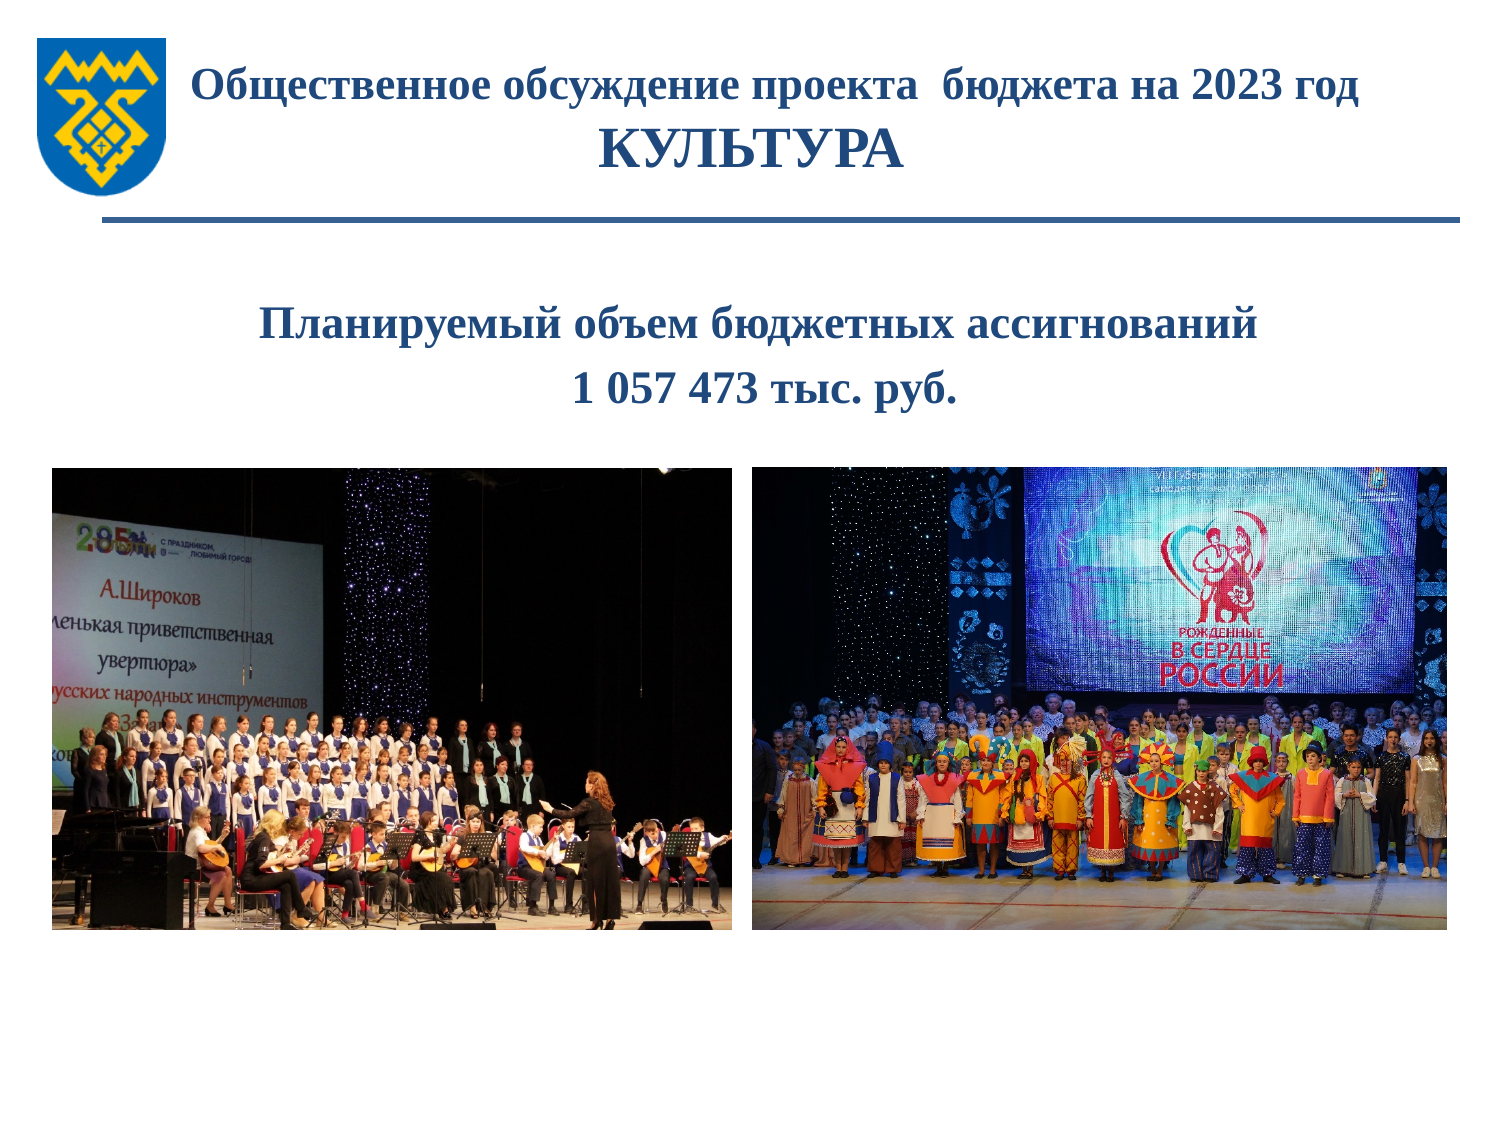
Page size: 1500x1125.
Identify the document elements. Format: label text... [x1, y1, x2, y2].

title Общественное обсуждение проекта бюджета на 2023 год КУЛЬТУРА [76, 25, 1427, 208]
picture [752, 466, 1447, 930]
picture [51, 468, 732, 930]
list Планируемый объем бюджетных ассигнований 1 057 473 тыс. руб. [71, 284, 1444, 426]
picture [37, 37, 167, 197]
